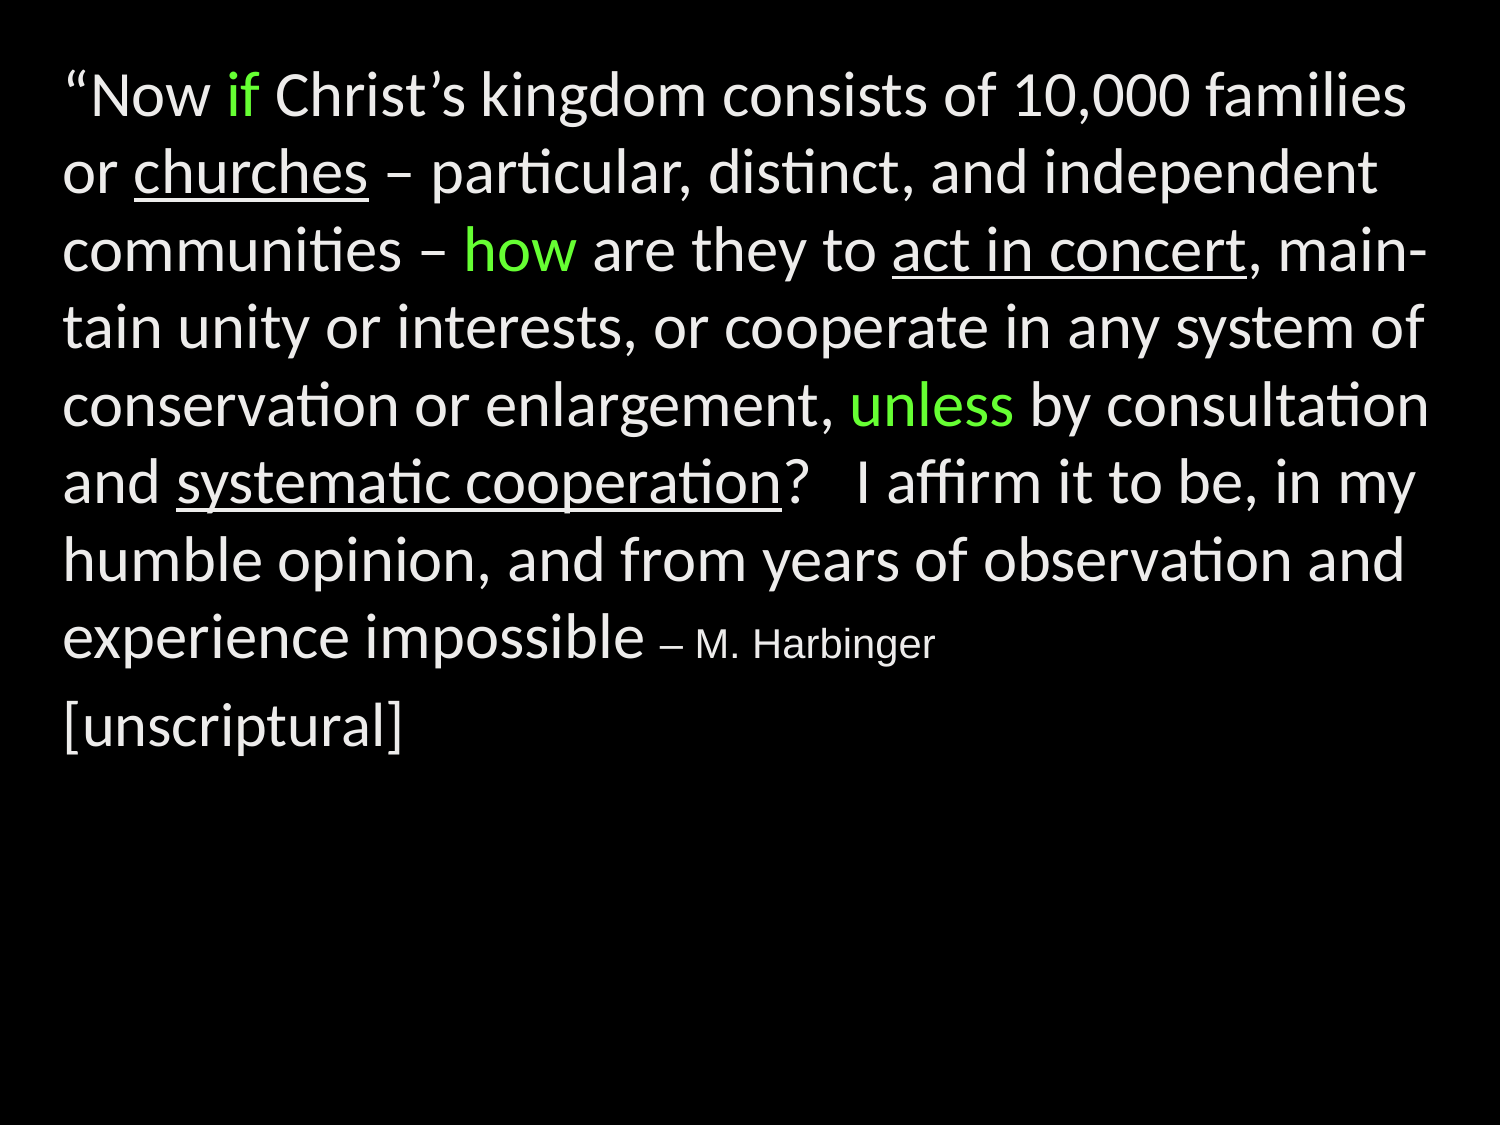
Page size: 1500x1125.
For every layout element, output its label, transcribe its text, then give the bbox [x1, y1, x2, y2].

list “Now if Christ’s kingdom consists of 10,000 families or churches – particular, distinct, and independent communities – how are they to act in concert, main-tain unity or interests, or cooperate in any system of conservation or enlargement, unless by consultation and systematic cooperation? I affirm it to be, in my humble opinion, and from years of observation and experience impossible – M. Harbinger [unscriptural] [47, 44, 1454, 1081]
